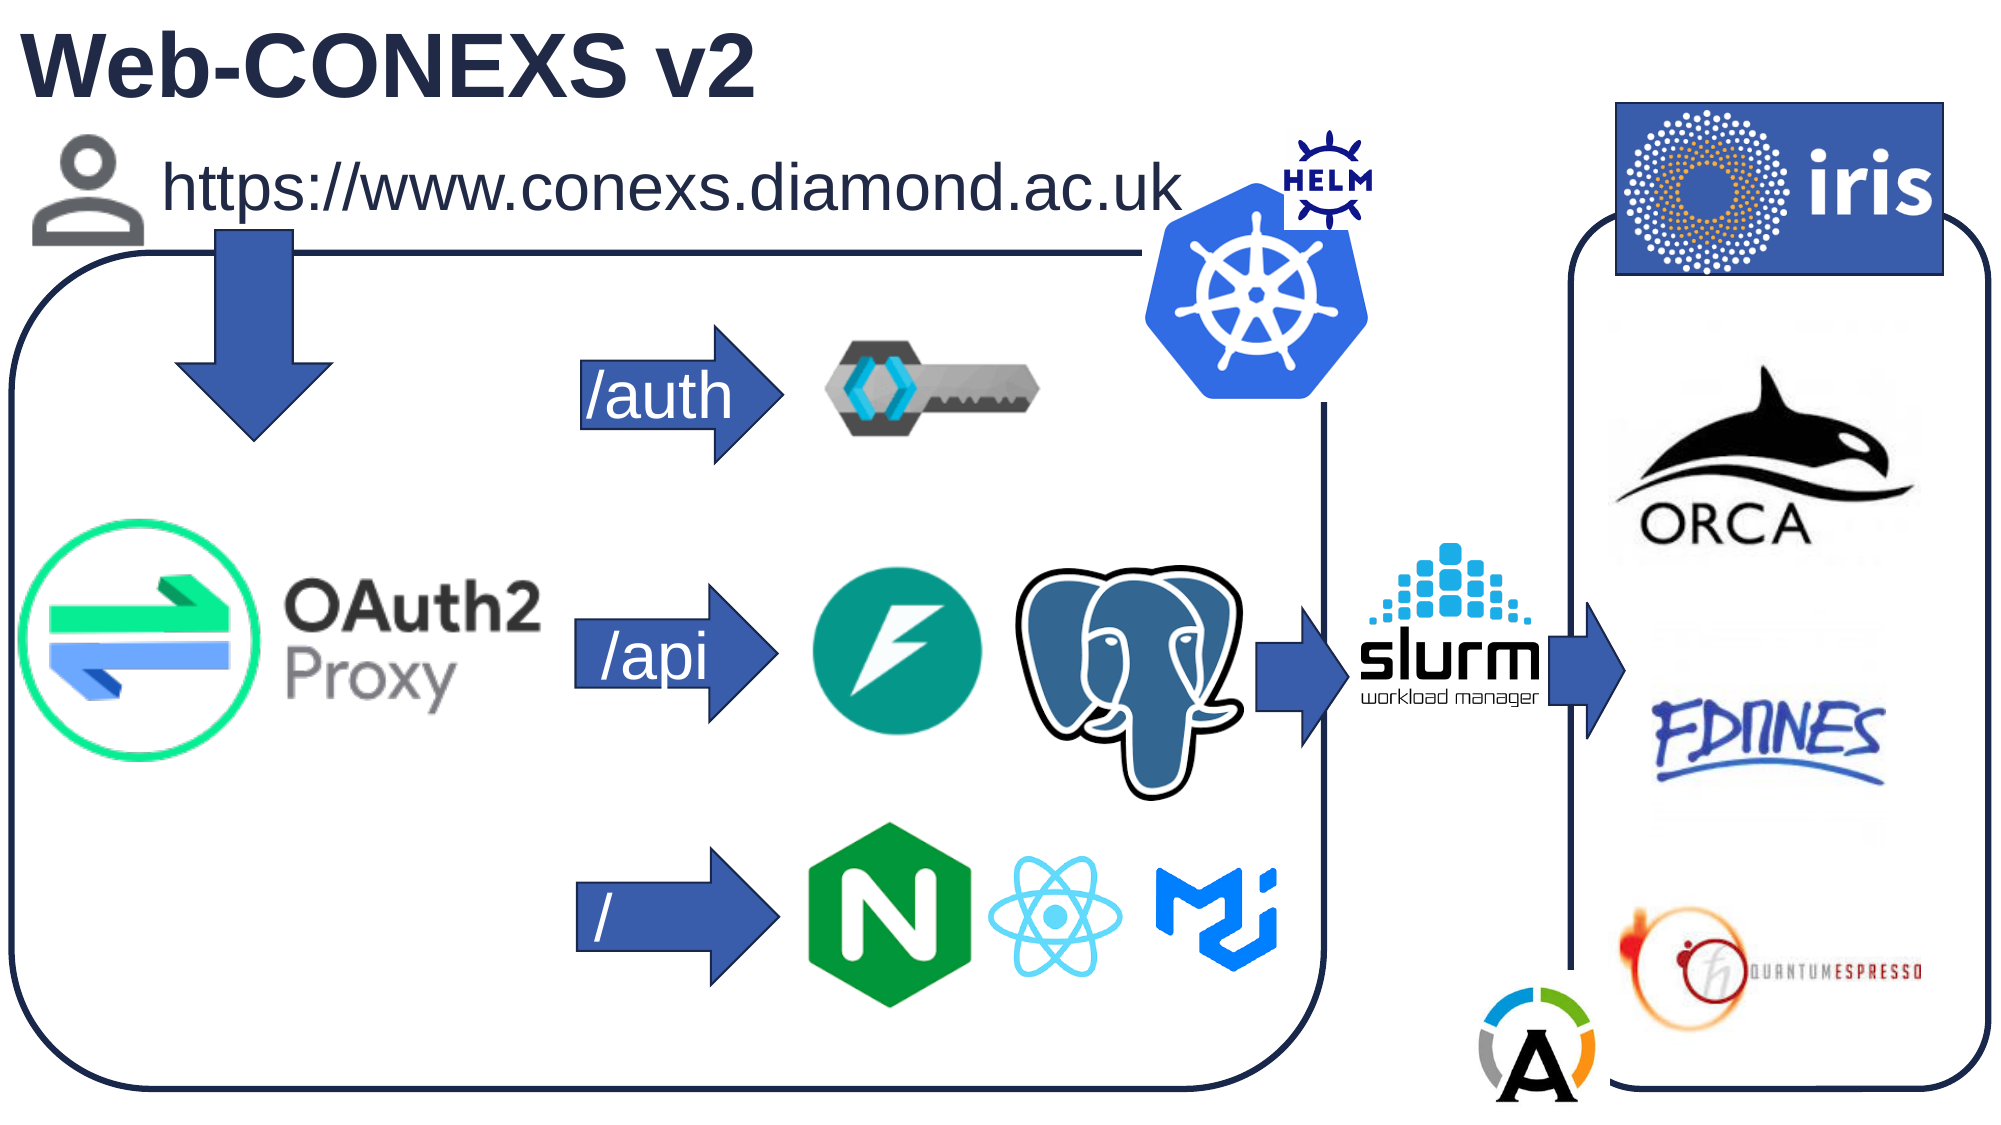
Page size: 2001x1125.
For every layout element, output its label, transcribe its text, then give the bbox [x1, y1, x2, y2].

picture [816, 274, 1047, 504]
title Web-CONEXS v2 [5, 0, 1731, 137]
picture [784, 809, 1124, 1021]
picture [1134, 835, 1298, 999]
picture [763, 551, 1244, 801]
text_box /auth [571, 345, 771, 440]
picture [0, 503, 554, 776]
picture [1361, 543, 1539, 707]
text_box [174, 229, 335, 443]
text_box [713, 324, 735, 345]
text_box https://www.conexs.diamond.ac.uk [172, 137, 1284, 232]
text_box /api [587, 605, 763, 701]
text_box [575, 881, 580, 952]
text_box [708, 701, 732, 725]
text_box [1255, 605, 1350, 749]
picture [1463, 894, 1921, 1118]
text_box [10, 251, 1325, 1090]
text_box [713, 440, 740, 466]
text_box [771, 381, 785, 409]
text_box [709, 962, 736, 988]
text_box [708, 582, 731, 605]
picture [1142, 130, 1372, 402]
text_box [1548, 601, 1626, 740]
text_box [1616, 102, 1943, 275]
text_box [574, 618, 587, 689]
text_box / [580, 867, 779, 962]
picture [1651, 610, 1886, 846]
text_box [709, 846, 731, 867]
text_box [1569, 215, 1990, 1090]
picture [5, 107, 172, 274]
picture [1608, 319, 1921, 567]
